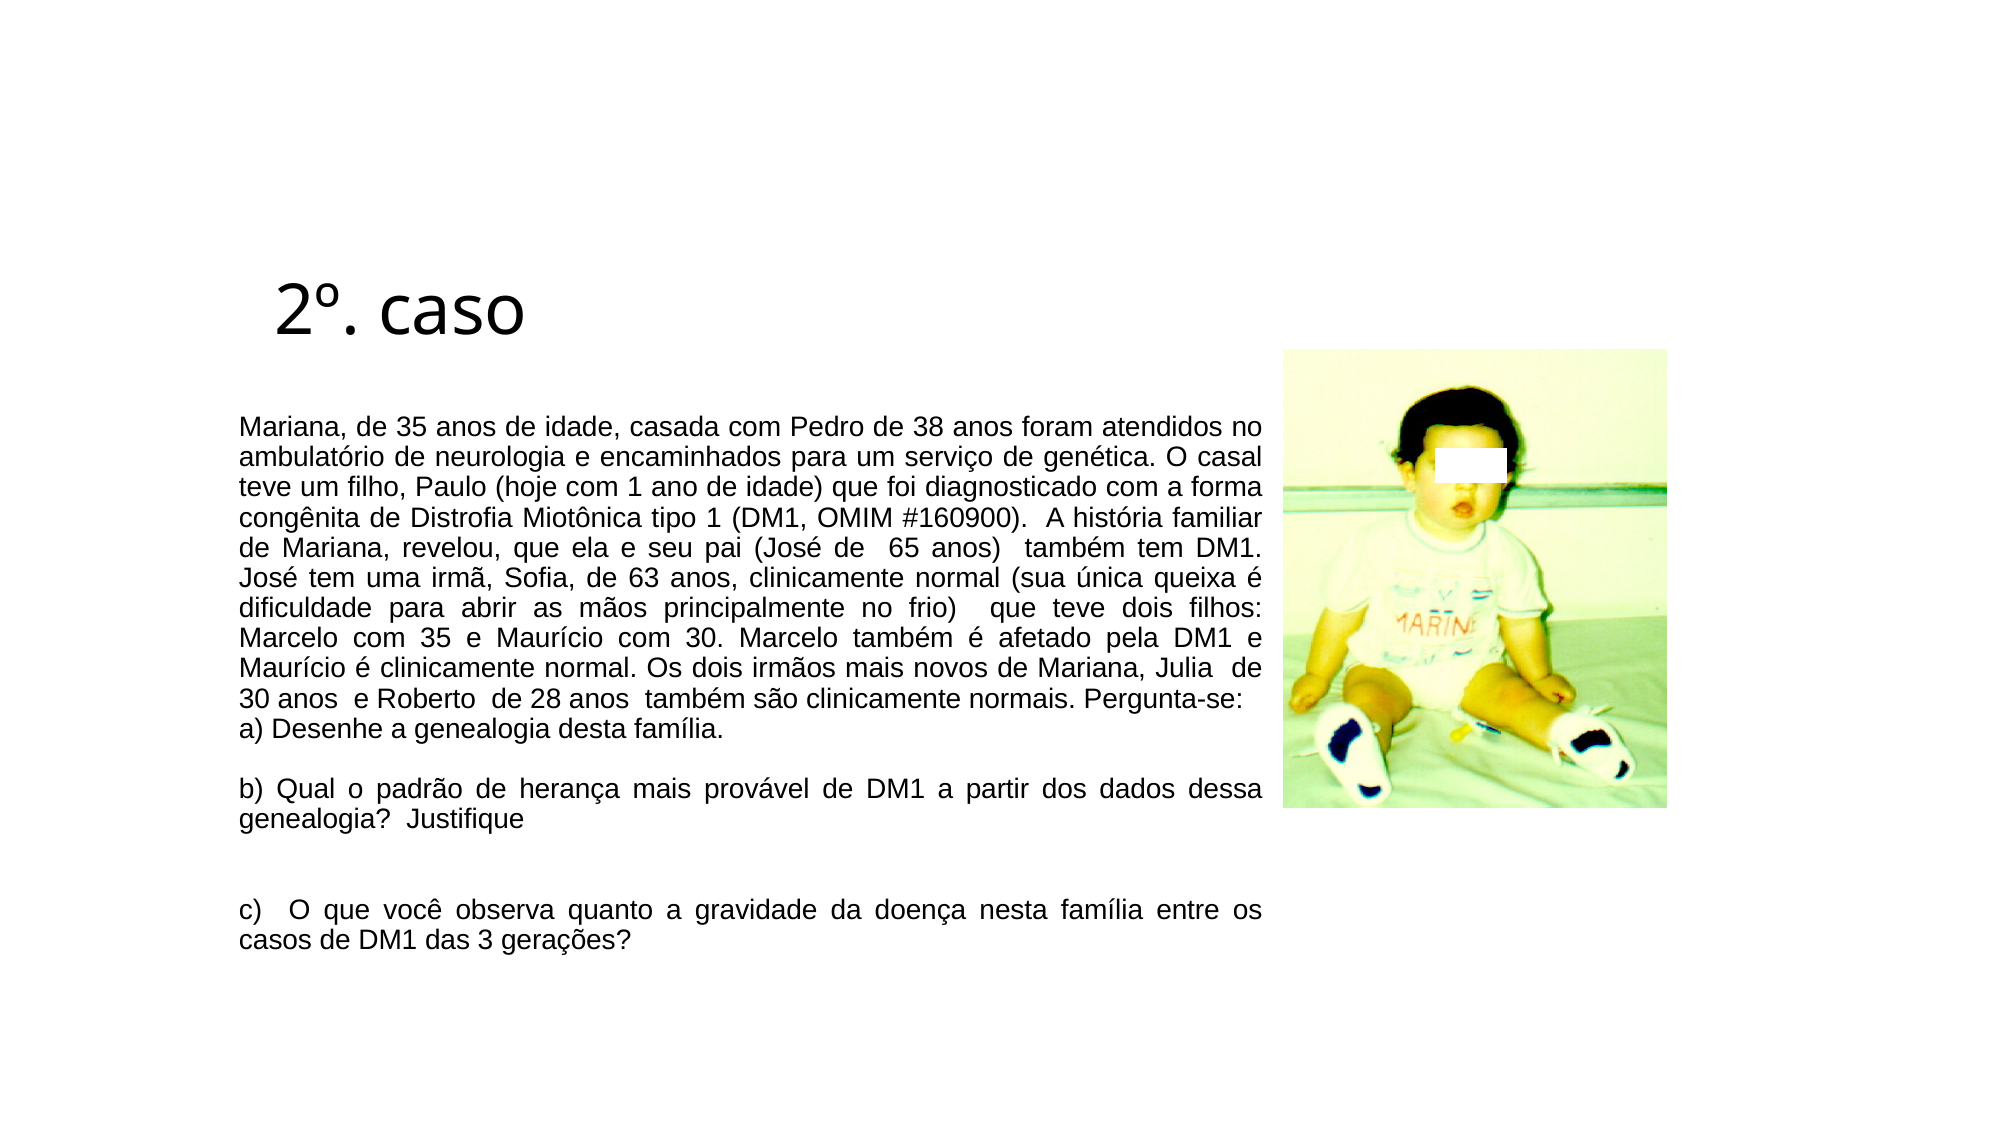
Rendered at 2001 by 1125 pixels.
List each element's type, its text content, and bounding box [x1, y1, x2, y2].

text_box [1283, 349, 1667, 808]
list Mariana, de 35 anos de idade, casada com Pedro de 38 anos foram atendidos no ambulatório de neurologia e encaminhados para um serviço de genética. O casal teve um filho, Paulo (hoje com 1 ano de idade) que foi diagnosticado com a forma congênita de Distrofia Miotônica tipo 1 (DM1, OMIM #160900). A história familiar de Mariana, revelou, que ela e seu pai (José de 65 anos) também tem DM1. José tem uma irmã, Sofia, de 63 anos, clinicamente normal (sua única queixa é dificuldade para abrir as mãos principalmente no frio) que teve dois filhos: Marcelo com 35 e Maurício com 30. Marcelo também é afetado pela DM1 e Maurício é clinicamente normal. Os dois irmãos mais novos de Mariana, Julia de 30 anos e Roberto de 28 anos também são clinicamente normais. Pergunta-se: a) Desenhe a genealogia desta família. b) Qual o padrão de herança mais provável de DM1 a partir dos dados dessa genealogia? Justifique c) O que você observa quanto a gravidade da doença nesta família entre os casos de DM1 das 3 gerações? [226, 404, 1277, 1012]
title 2º. caso [261, 193, 1000, 404]
